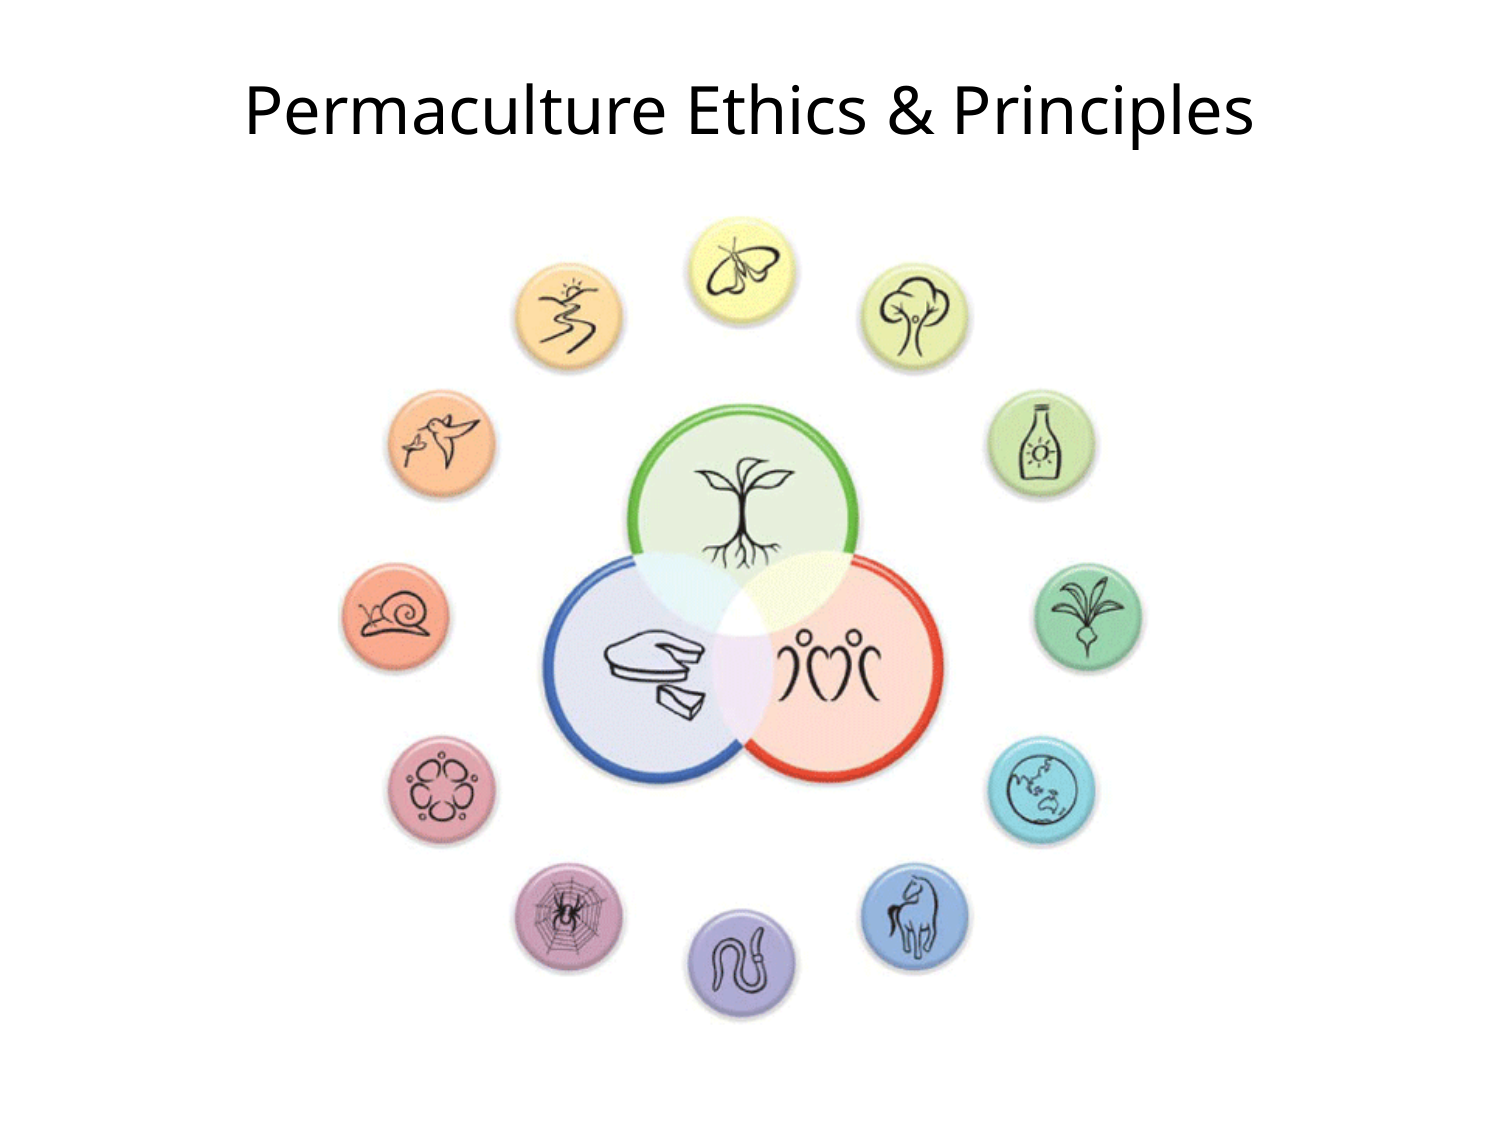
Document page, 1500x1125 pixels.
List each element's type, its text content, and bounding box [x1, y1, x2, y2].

text_box Permaculture Ethics & Principles [112, 0, 1388, 228]
picture [337, 212, 1151, 1029]
